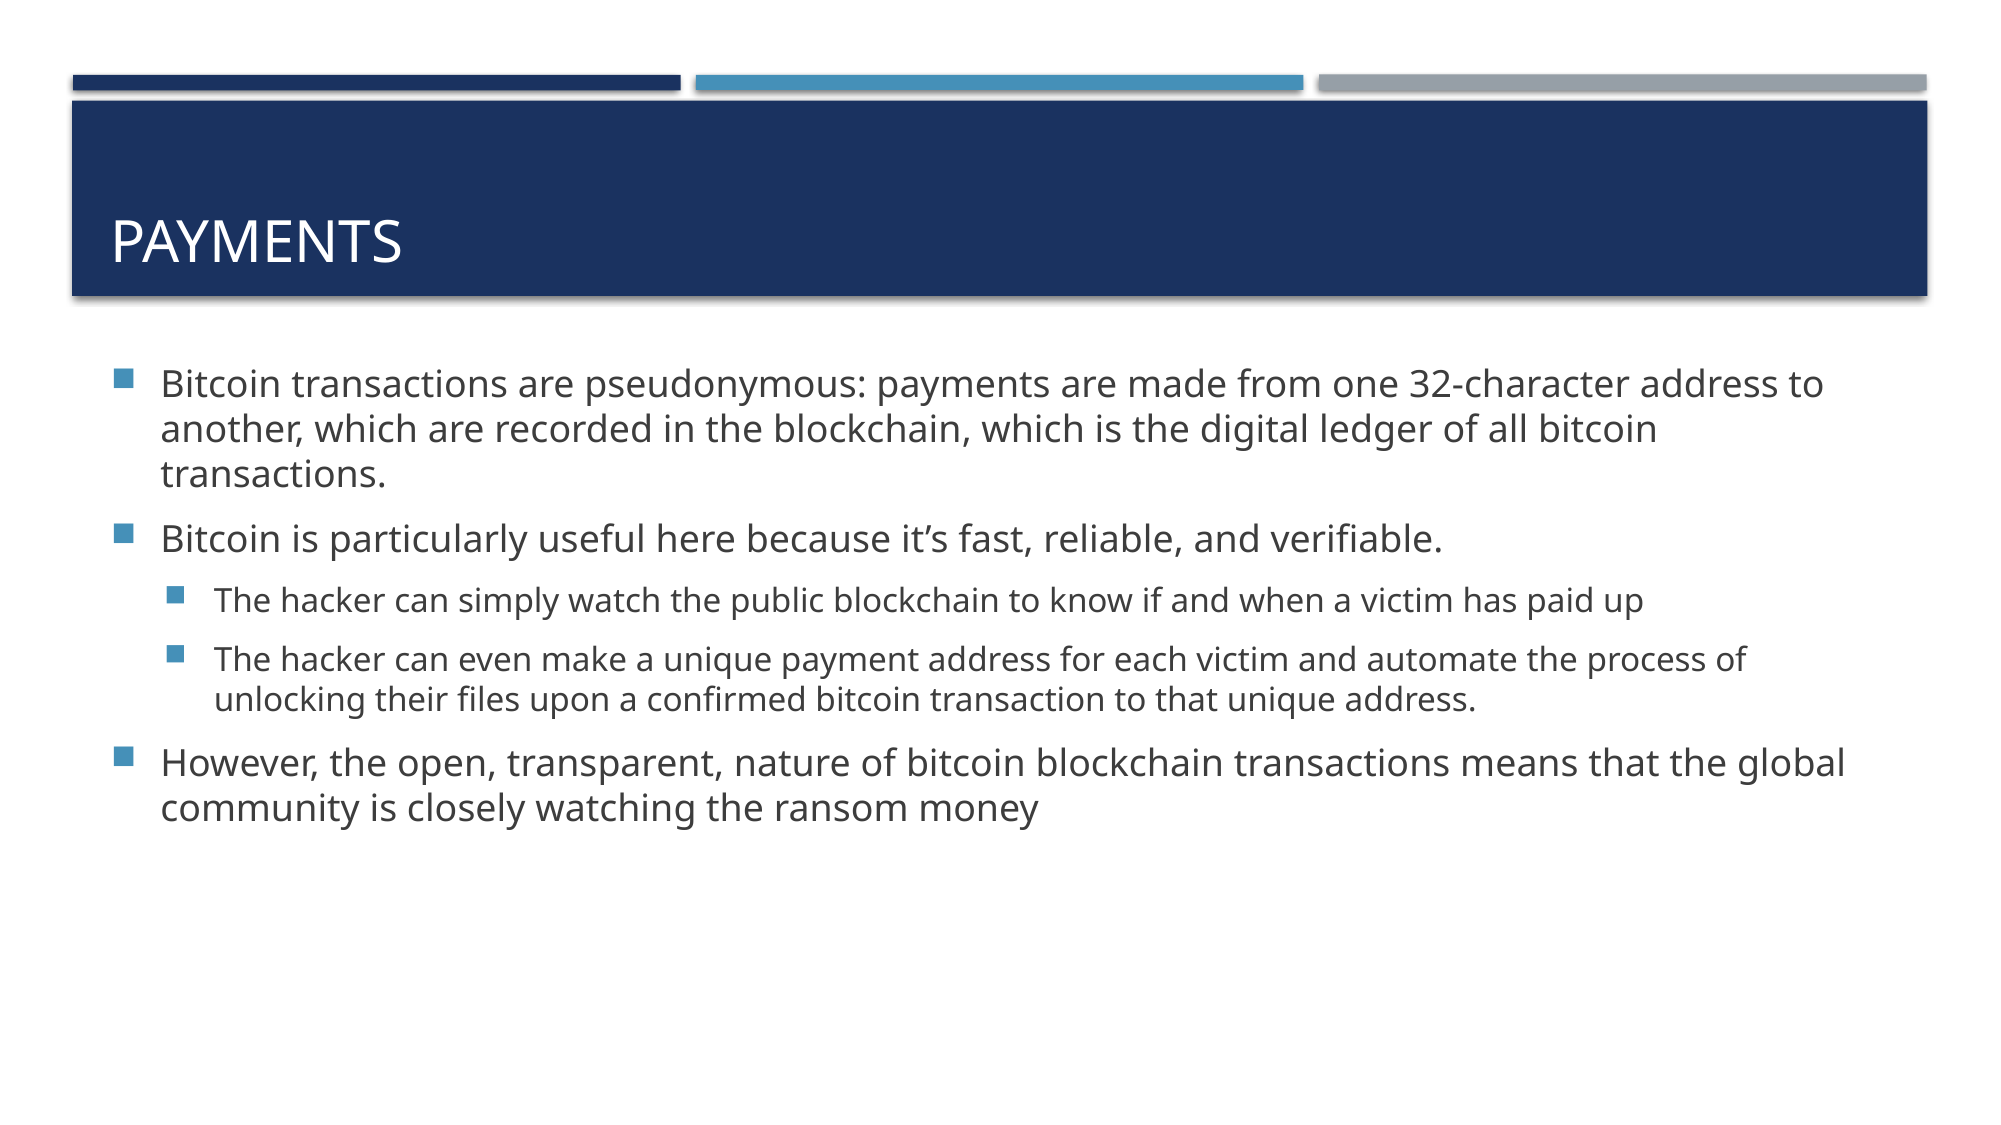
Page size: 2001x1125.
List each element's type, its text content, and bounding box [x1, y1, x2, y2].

title Payments [95, 115, 1905, 282]
list Bitcoin transactions are pseudonymous: payments are made from one 32-character address to another, which are recorded in the blockchain, which is the digital ledger of all bitcoin transactions. Bitcoin is particularly useful here because it’s fast, reliable, and verifiable. The hacker can simply watch the public blockchain to know if and when a victim has paid up The hacker can even make a unique payment address for each victim and automate the process of unlocking their files upon a confirmed bitcoin transaction to that unique address. However, the open, transparent, nature of bitcoin blockchain transactions means that the global community is closely watching the ransom money [95, 357, 1905, 962]
